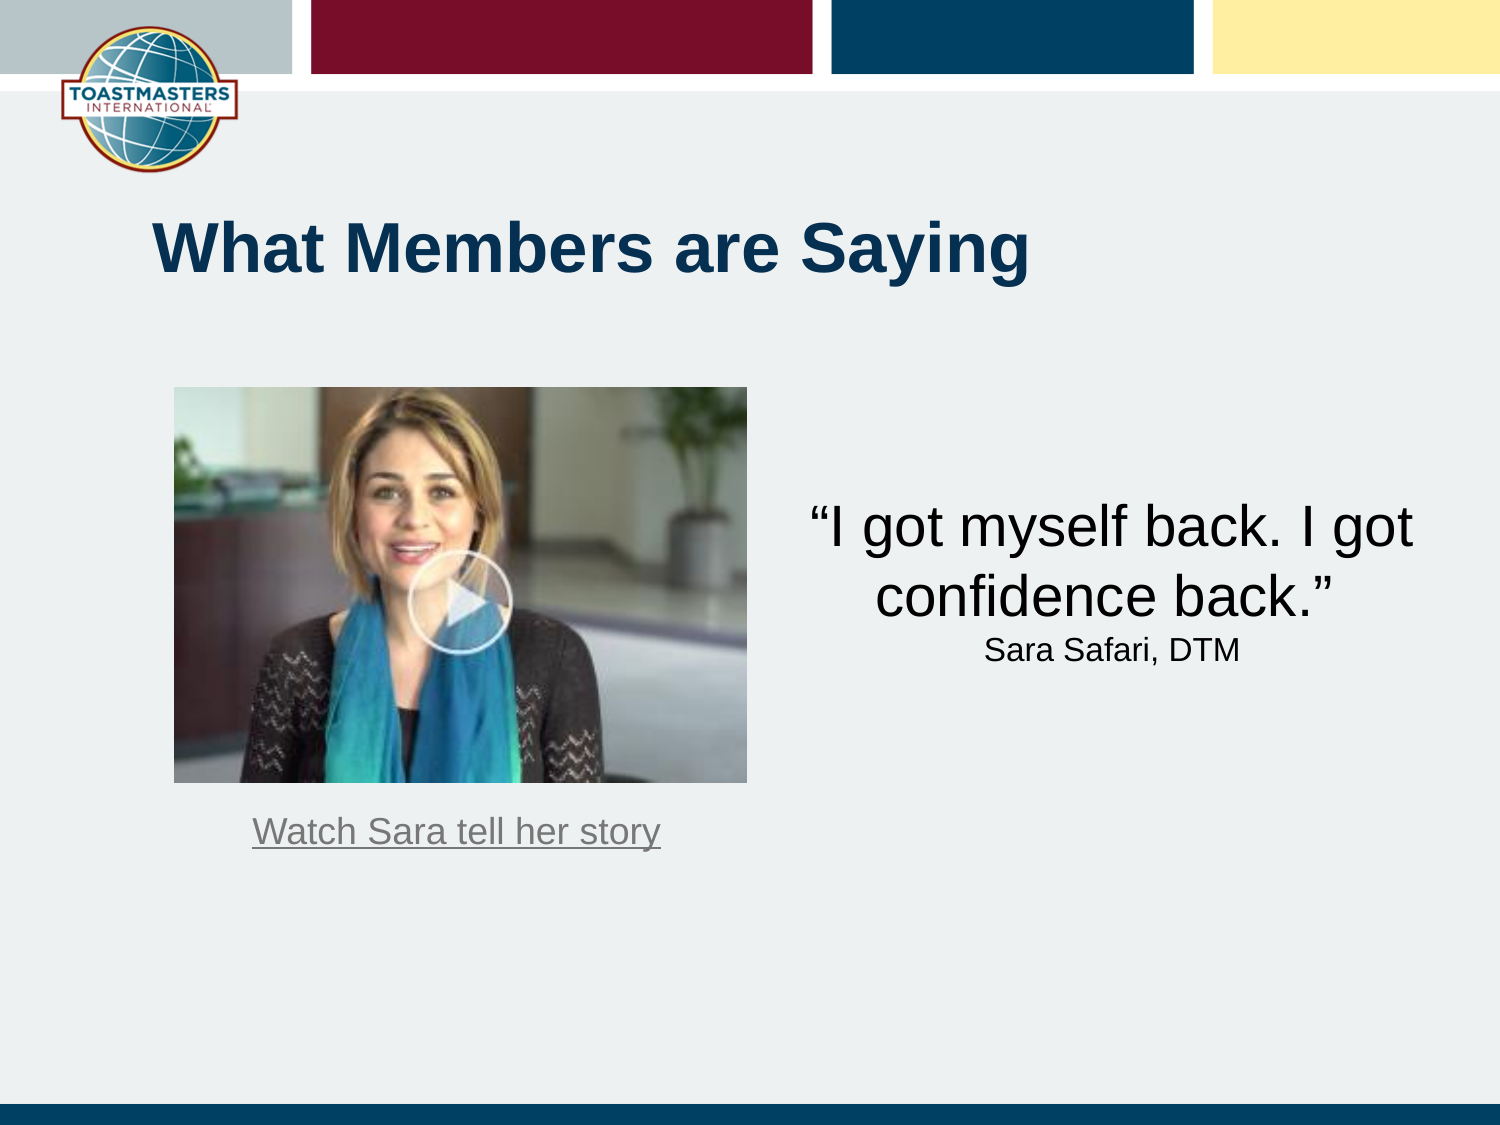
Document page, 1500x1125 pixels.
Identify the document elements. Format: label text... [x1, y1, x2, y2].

text_box Watch Sara tell her story [237, 799, 700, 860]
picture [0, 0, 1500, 1103]
title What Members are Saying [137, 149, 1050, 338]
text_box “I got myself back. I got confidence back.” Sara Safari, DTM [774, 480, 1450, 676]
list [174, 387, 747, 783]
